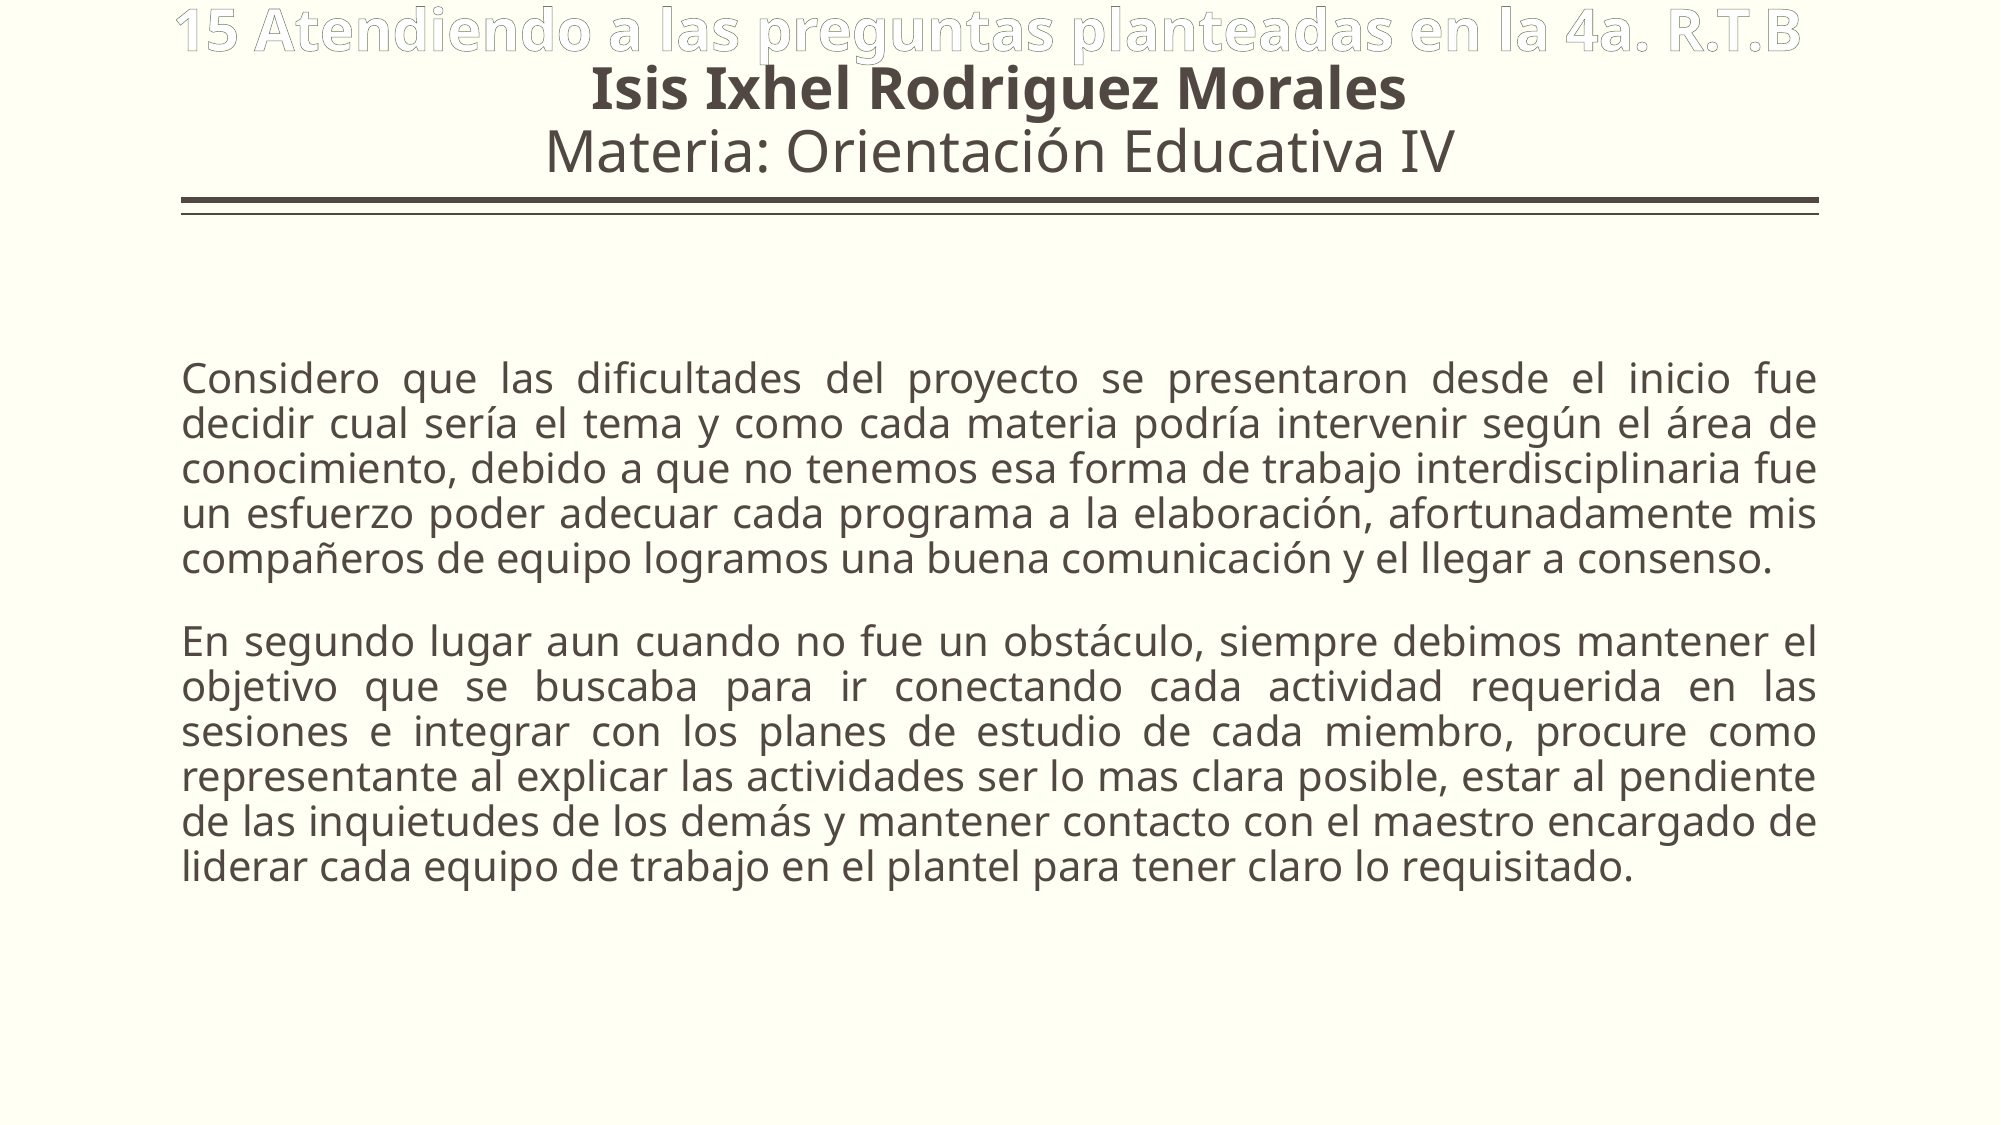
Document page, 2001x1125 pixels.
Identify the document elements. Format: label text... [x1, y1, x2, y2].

text_box 15 Atendiendo a las preguntas planteadas en la 4a. R.T.B [157, 0, 1818, 70]
title Isis Ixhel Rodriguez Morales Materia: Orientación Educativa IV [181, 12, 1819, 193]
list Considero que las dificultades del proyecto se presentaron desde el inicio fue decidir cual sería el tema y como cada materia podría intervenir según el área de conocimiento, debido a que no tenemos esa forma de trabajo interdisciplinaria fue un esfuerzo poder adecuar cada programa a la elaboración, afortunadamente mis compañeros de equipo logramos una buena comunicación y el llegar a consenso. En segundo lugar aun cuando no fue un obstáculo, siempre debimos mantener el objetivo que se buscaba para ir conectando cada actividad requerida en las sesiones e integrar con los planes de estudio de cada miembro, procure como representante al explicar las actividades ser lo mas clara posible, estar al pendiente de las inquietudes de los demás y mantener contacto con el maestro encargado de liderar cada equipo de trabajo en el plantel para tener claro lo requisitado. [181, 262, 1819, 1013]
